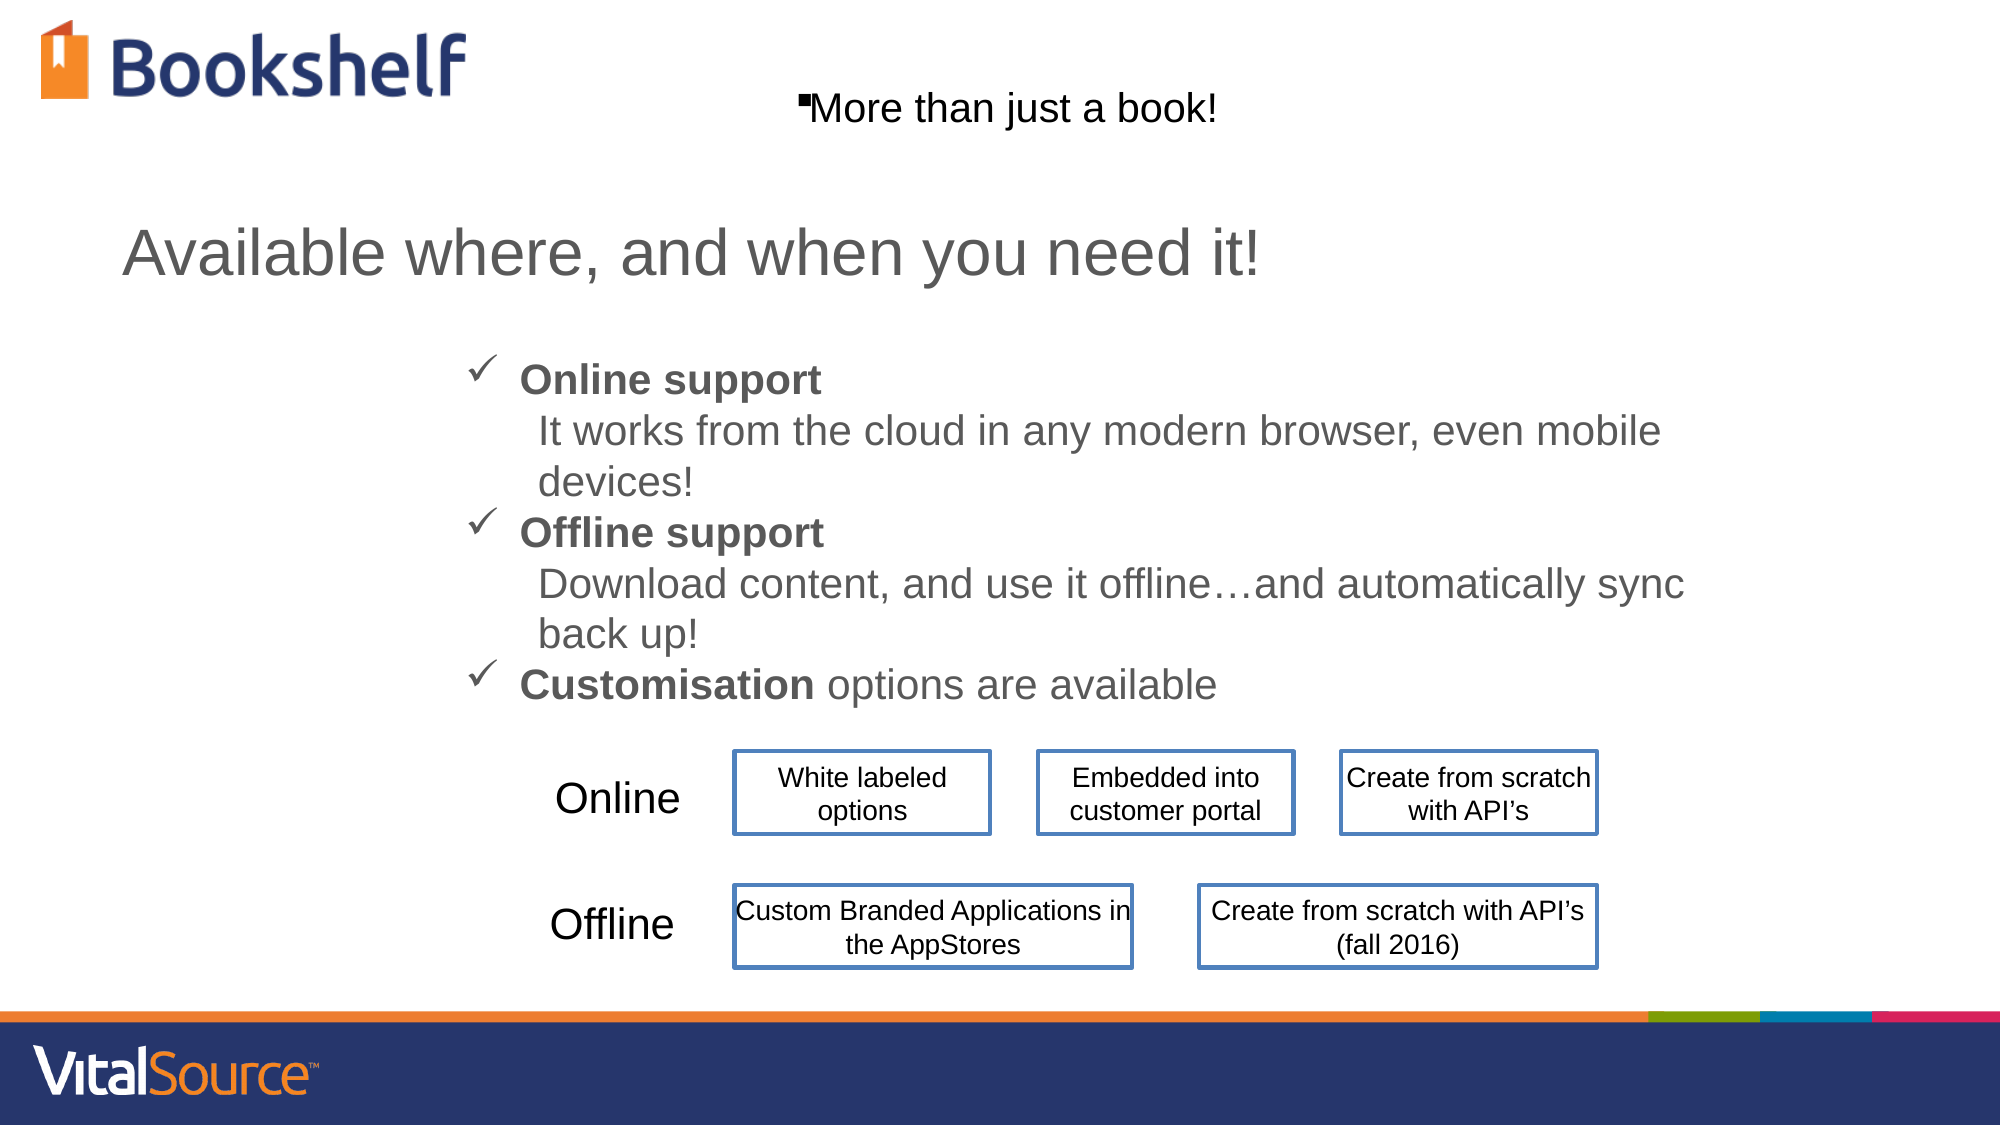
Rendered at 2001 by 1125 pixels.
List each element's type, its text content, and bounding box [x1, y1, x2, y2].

text_box Online support It works from the cloud in any modern browser, even mobile devices! Offline support Download content, and use it offline…and automatically sync back up! Customisation options are available [465, 352, 1691, 712]
text_box Custom Branded Applications in the AppStores [734, 885, 1133, 968]
text_box Create from scratch with API’s [1340, 751, 1597, 834]
text_box Online [549, 761, 687, 830]
list More than just a book! [743, 73, 1257, 159]
text_box Create from scratch with API’s (fall 2016) [1199, 885, 1597, 968]
text_box [548, 503, 1691, 629]
text_box [548, 655, 1691, 780]
text_box Available where, and when you need it! [122, 225, 1364, 315]
text_box White labeled options [734, 751, 991, 834]
picture [33, 1045, 319, 1095]
picture [41, 20, 466, 99]
text_box Embedded into customer portal [1037, 751, 1294, 834]
text_box Offline [549, 895, 676, 949]
